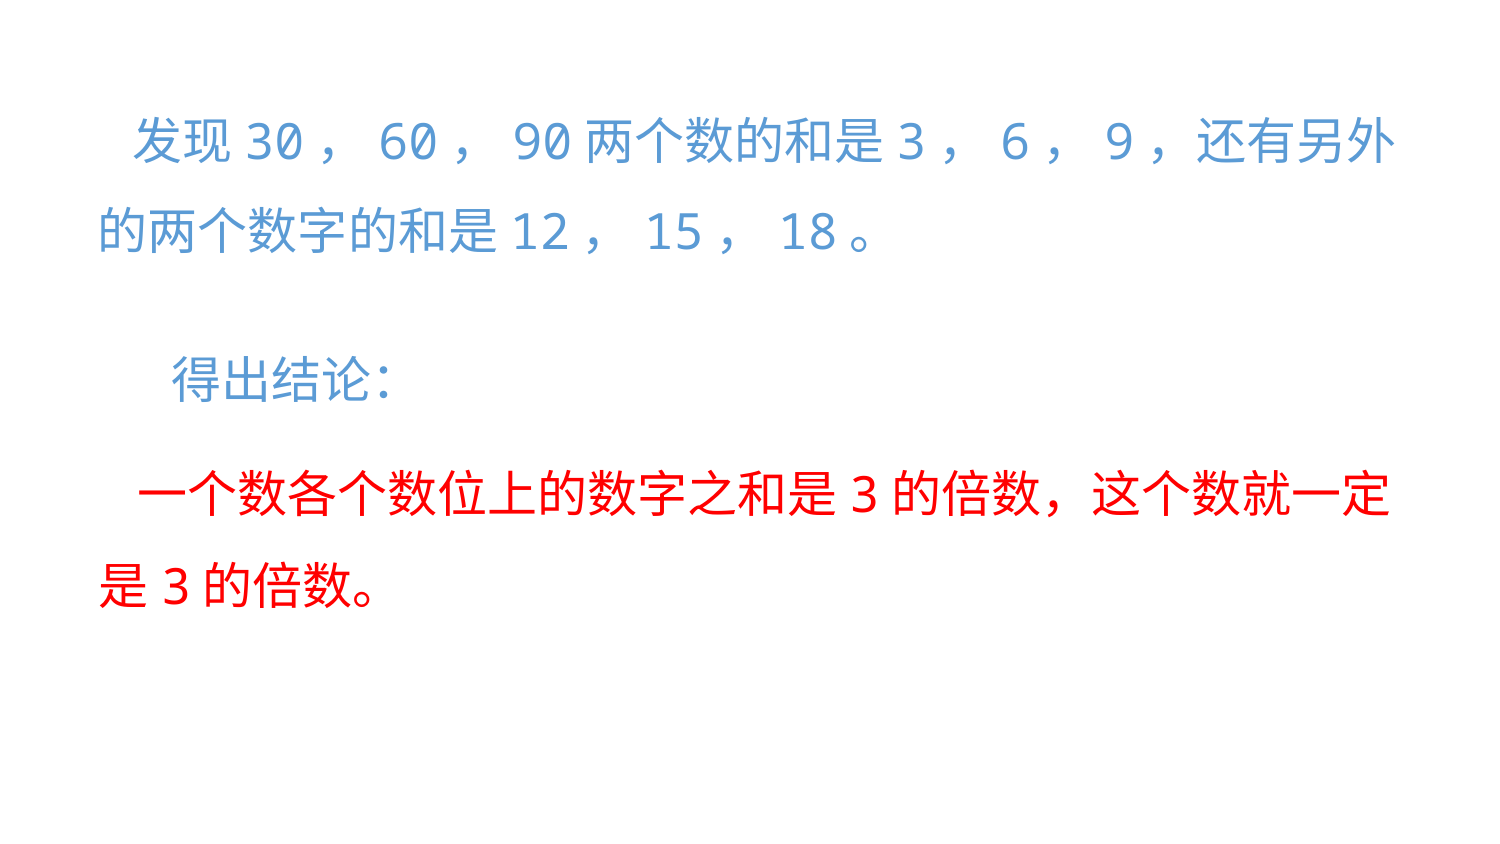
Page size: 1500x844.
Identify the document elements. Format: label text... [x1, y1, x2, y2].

text_box 发现30，60，90两个数的和是3，6，9，还有另外的两个数字的和是12，15，18。 [86, 73, 1450, 265]
text_box 一个数各个数位上的数字之和是3的倍数，这个数就一定是3的倍数。 [87, 417, 1450, 620]
text_box 得出结论： [160, 343, 490, 415]
